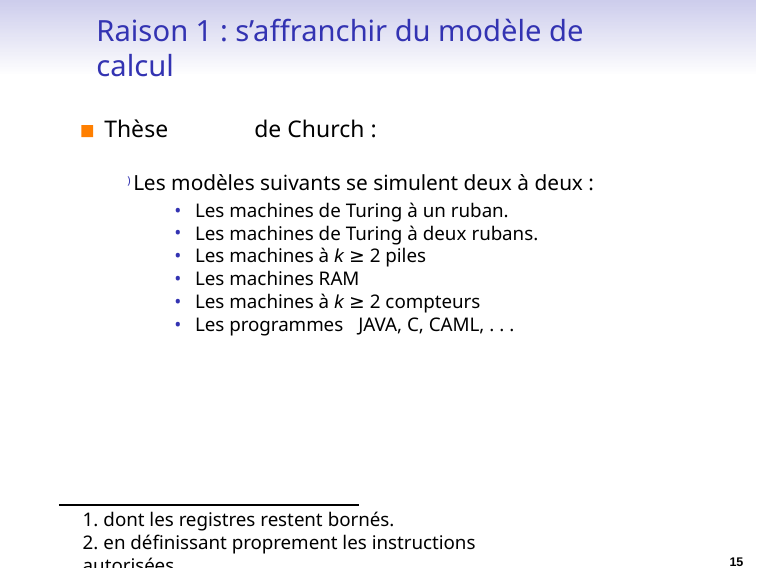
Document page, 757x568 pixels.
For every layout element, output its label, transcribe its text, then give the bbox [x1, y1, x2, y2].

picture [0, 0, 756, 74]
text_box [81, 125, 85, 138]
text_box Thèse de Church : ) Les modèles suivants se simulent deux à deux : Les machines de Turing à un ruban. Les machines de Turing à deux rubans. Les machines à k ≥ 2 piles Les machines RAM Les machines à k ≥ 2 compteurs Les programmes JAVA, C, CAML, . . . [85, 112, 611, 336]
text_box 1. dont les registres restent bornés. 2. en définissant proprement les instructions autorisées. [80, 506, 552, 568]
text_box 15 [727, 552, 746, 568]
title Raison 1 : s’affranchir du modèle de calcul [94, 9, 662, 108]
